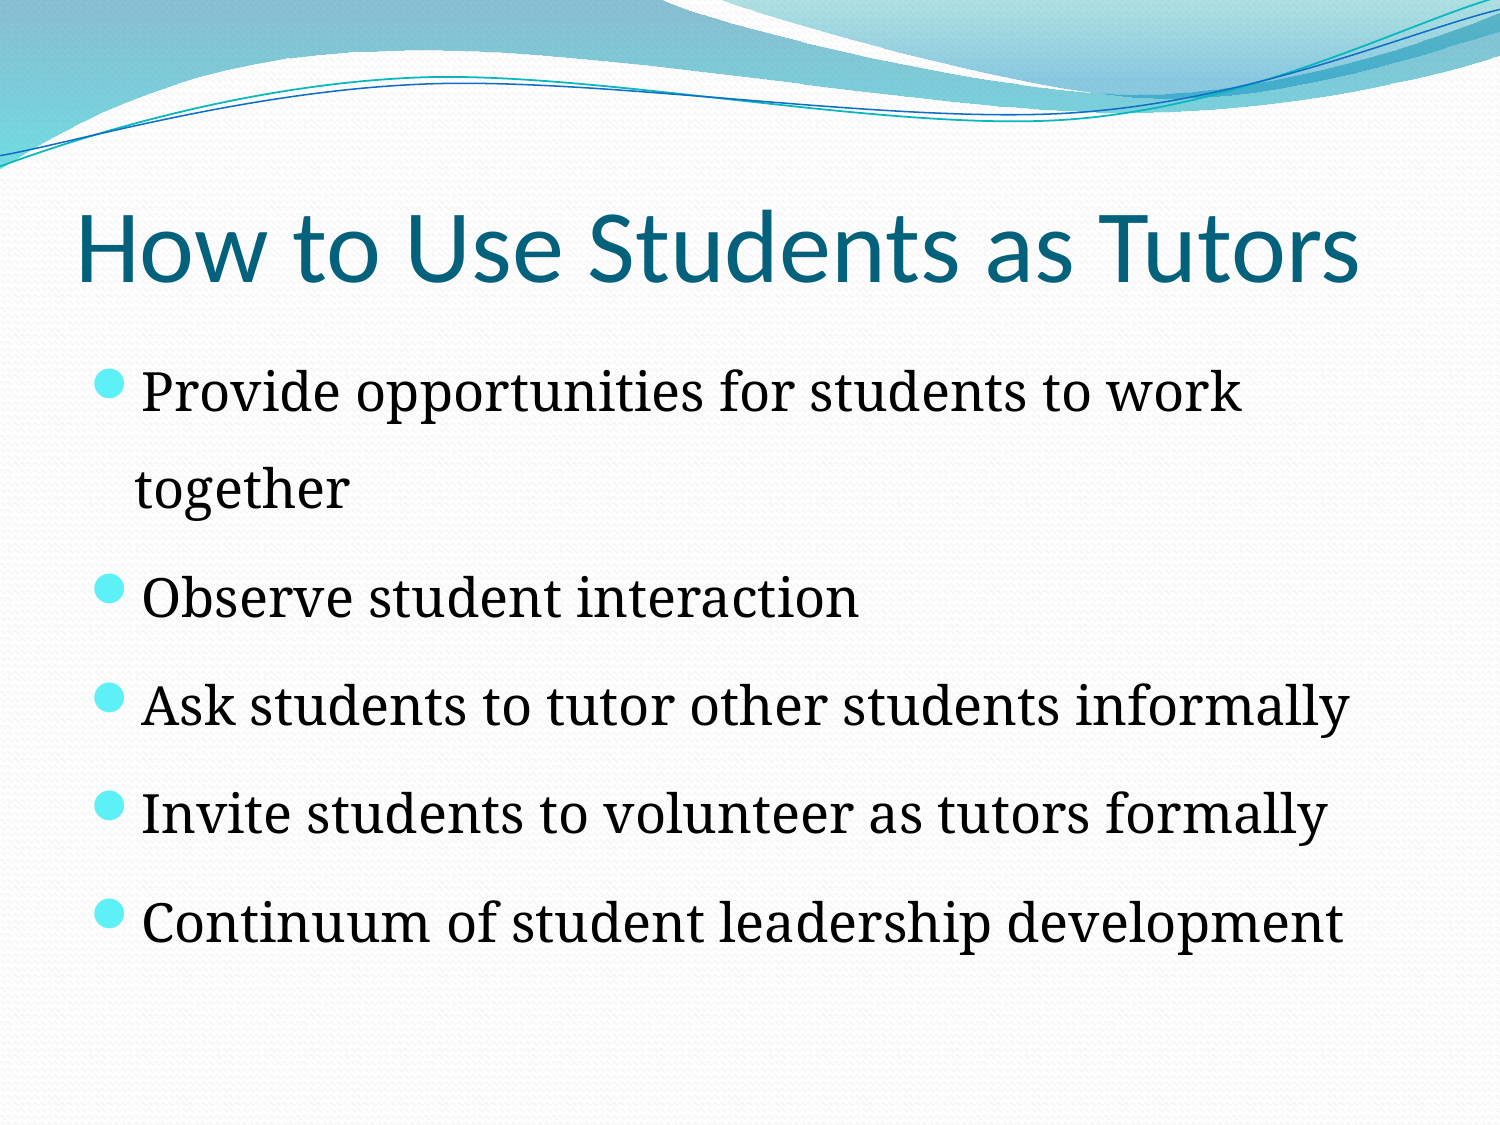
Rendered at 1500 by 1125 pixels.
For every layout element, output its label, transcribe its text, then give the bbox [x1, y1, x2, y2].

title How to Use Students as Tutors [74, 115, 1426, 304]
list Provide opportunities for students to work together Observe student interaction Ask students to tutor other students informally Invite students to volunteer as tutors formally Continuum of student leadership development [74, 317, 1426, 1038]
